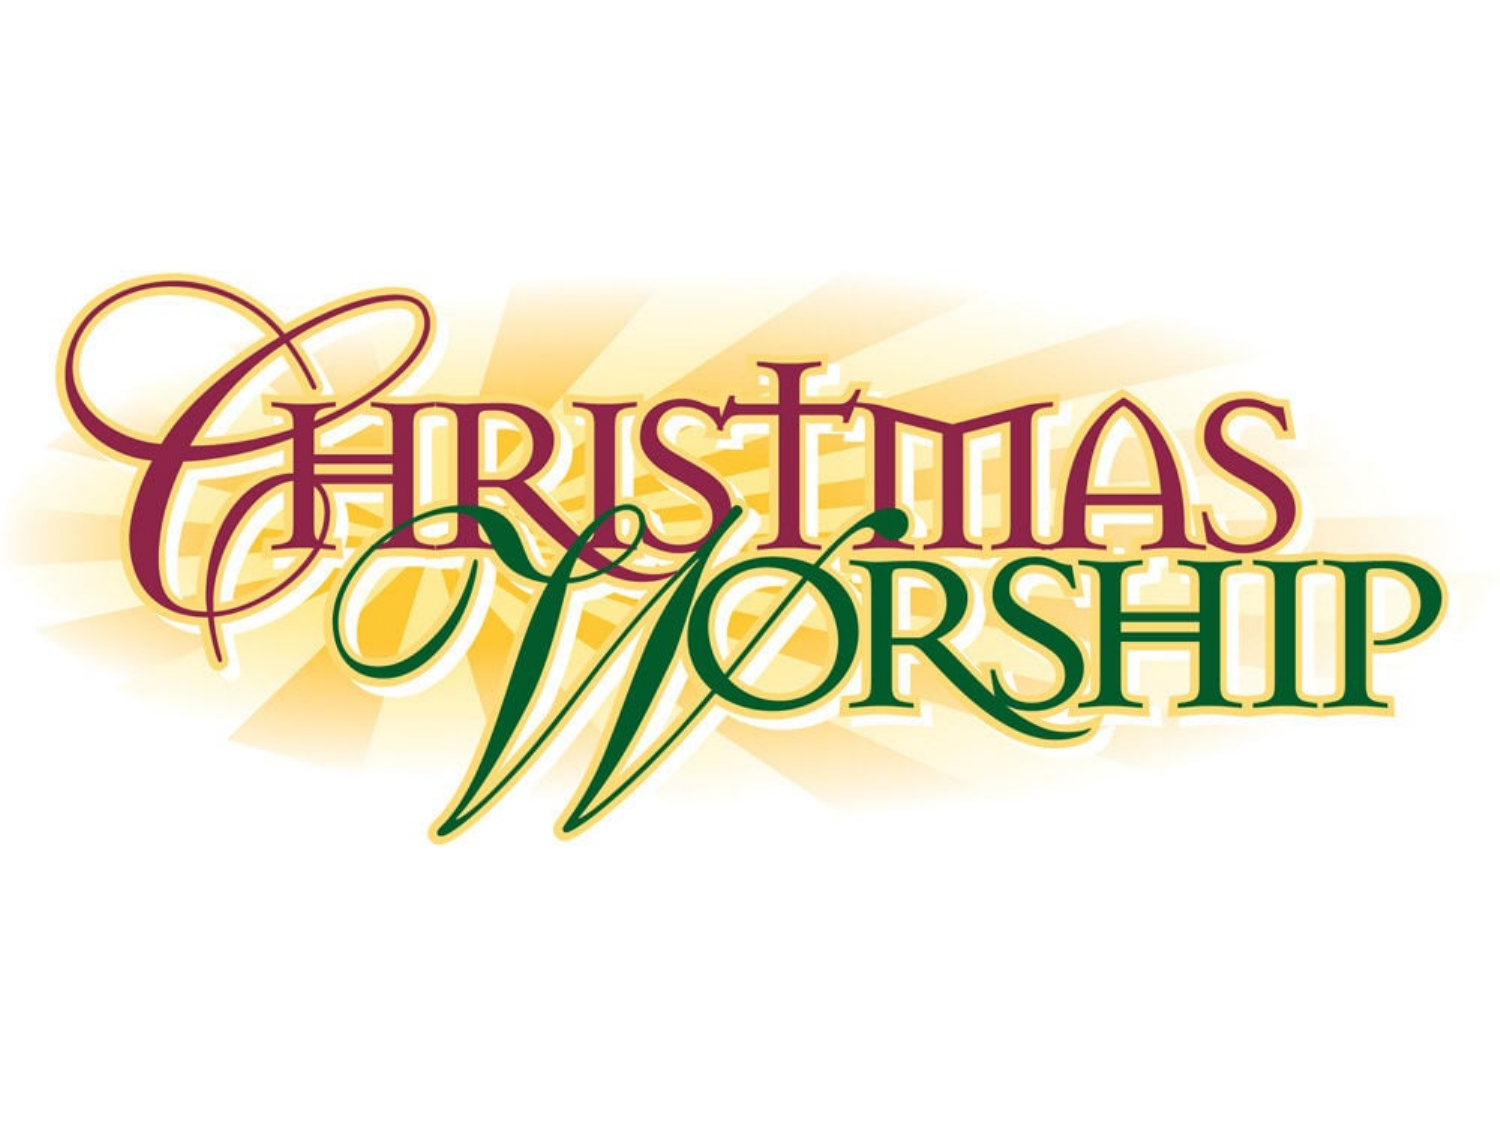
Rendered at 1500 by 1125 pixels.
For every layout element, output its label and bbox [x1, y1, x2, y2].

picture [0, 269, 1500, 855]
